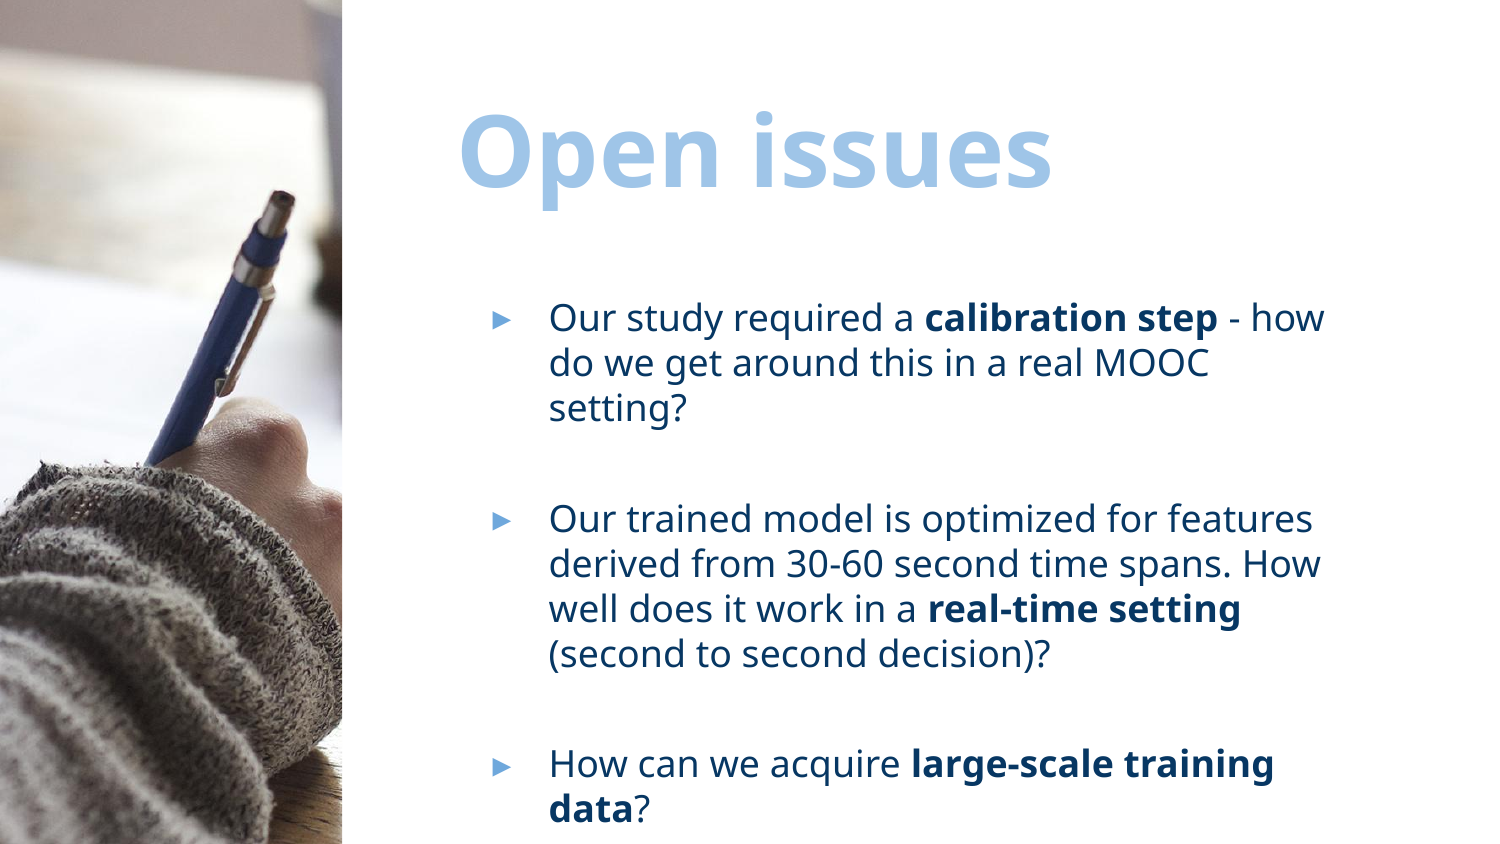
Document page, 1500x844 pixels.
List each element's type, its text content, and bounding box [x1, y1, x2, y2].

picture [0, 0, 343, 844]
subtitle Our study required a calibration step - how do we get around this in a real MOOC setting? Our trained model is optimized for features derived from 30-60 second time spans. How well does it work in a real-time setting (second to second decision)? How can we acquire large-scale training data? [458, 278, 1373, 699]
title Open issues [441, 72, 1356, 263]
